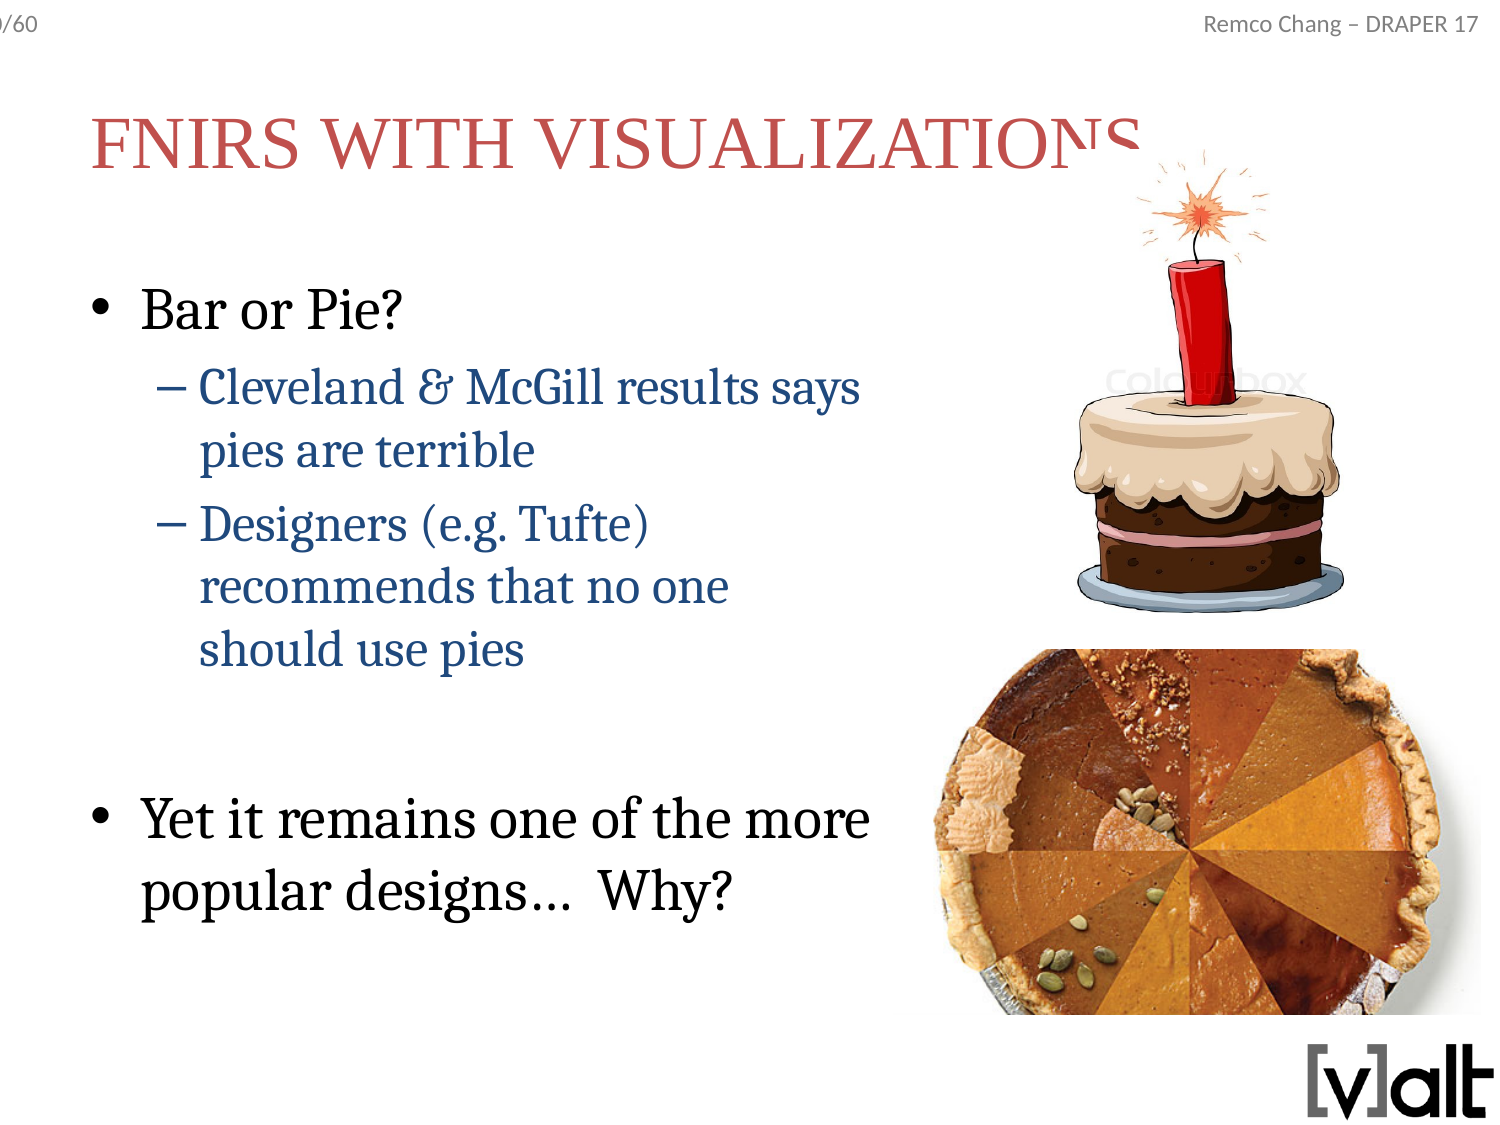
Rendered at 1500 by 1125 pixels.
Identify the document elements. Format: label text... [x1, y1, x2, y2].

picture [1074, 149, 1344, 613]
title fNIRS with Visualizations [75, 45, 1425, 233]
picture [893, 649, 1481, 1015]
picture [1299, 1034, 1500, 1125]
list Bar or Pie? Cleveland & McGill results says pies are terrible Designers (e.g. Tufte) recommends that no one should use pies Yet it remains one of the more popular designs… Why? [75, 262, 894, 1005]
